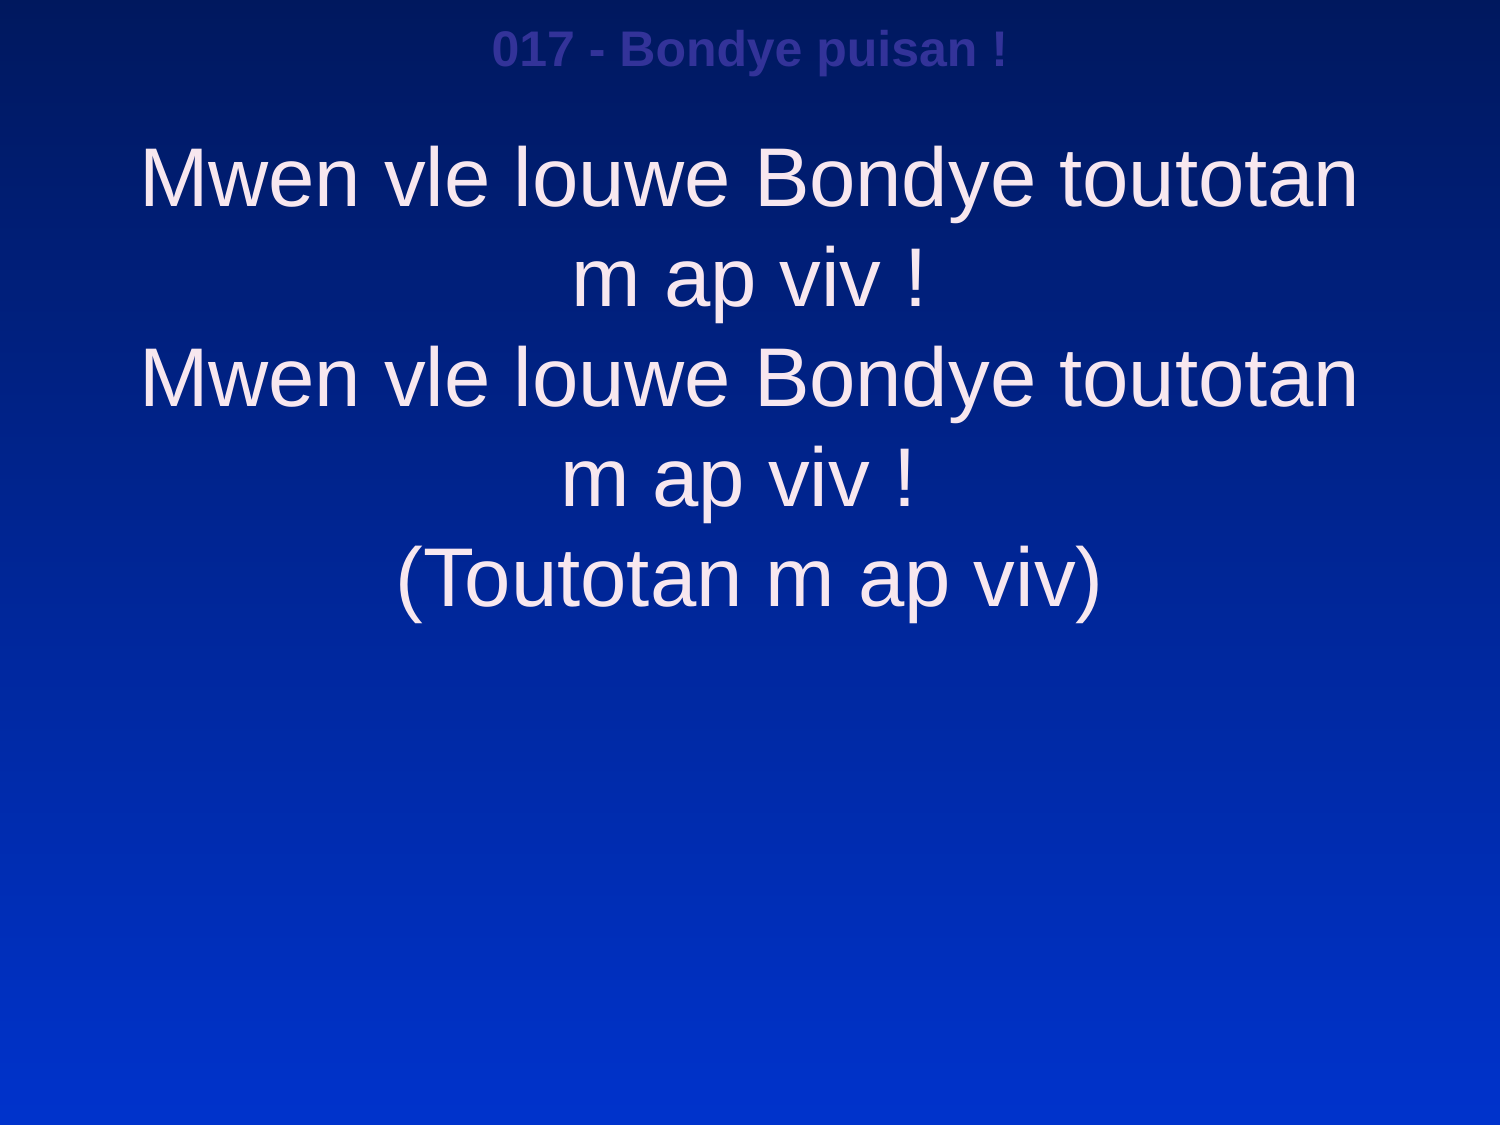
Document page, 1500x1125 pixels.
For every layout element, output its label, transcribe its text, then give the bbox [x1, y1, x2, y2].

text_box Mwen vle louwe Bondye toutotan m ap viv ! Mwen vle louwe Bondye toutotan m ap viv ! (Toutotan m ap viv) [79, 115, 1421, 630]
text_box 017 - Bondye puisan ! [0, 9, 1500, 79]
